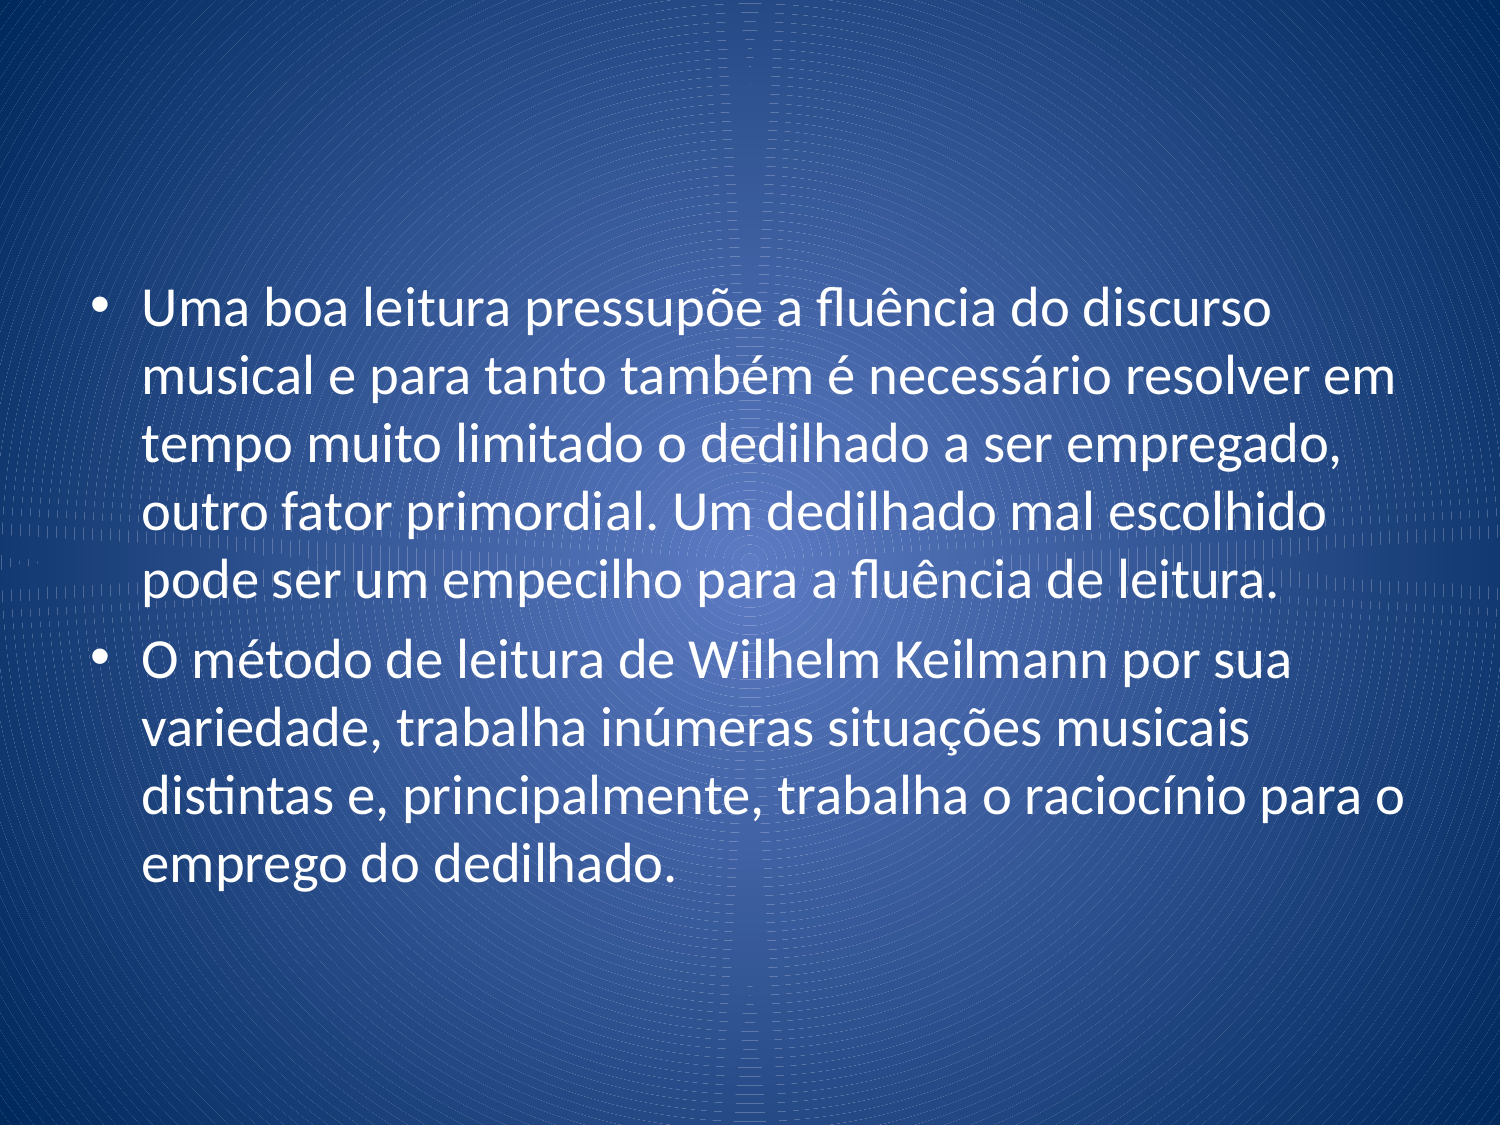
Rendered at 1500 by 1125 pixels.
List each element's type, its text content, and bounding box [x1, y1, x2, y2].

list Uma boa leitura pressupõe a fluência do discurso musical e para tanto também é necessário resolver em tempo muito limitado o dedilhado a ser empregado, outro fator primordial. Um dedilhado mal escolhido pode ser um empecilho para a fluência de leitura. O método de leitura de Wilhelm Keilmann por sua variedade, trabalha inúmeras situações musicais distintas e, principalmente, trabalha o raciocínio para o emprego do dedilhado. [75, 262, 1425, 1005]
